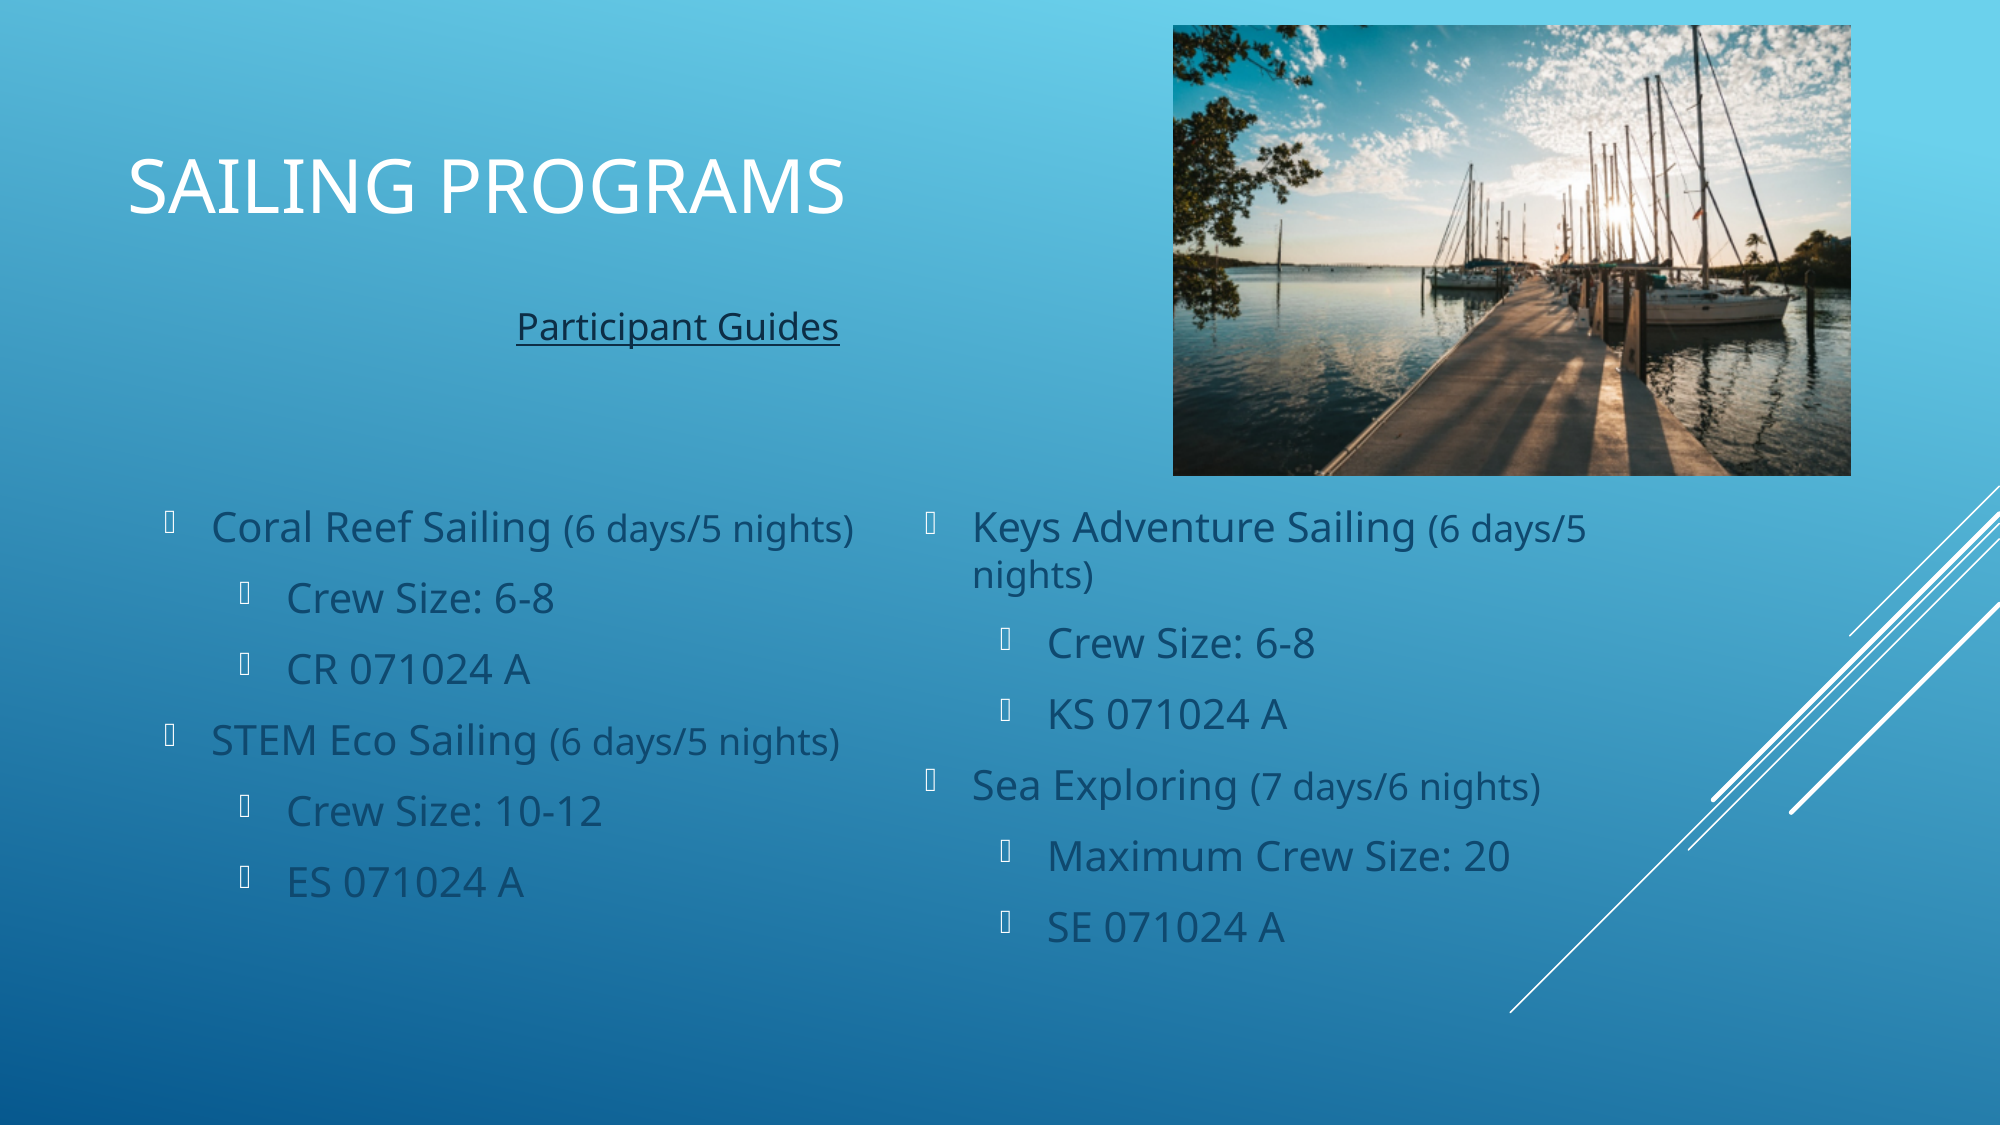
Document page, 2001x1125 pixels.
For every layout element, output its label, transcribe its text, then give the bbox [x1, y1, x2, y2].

picture [1173, 25, 1852, 477]
list Keys Adventure Sailing (6 days/5 nights) Crew Size: 6-8 KS 071024 A Sea Exploring (7 days/6 nights) Maximum Crew Size: 20 SE 071024 A [910, 386, 1720, 1066]
title Sailing Programs [112, 59, 1173, 307]
text_box Participant Guides [51, 250, 910, 362]
list Coral Reef Sailing (6 days/5 nights) Crew Size: 6-8 CR 071024 A STEM Eco Sailing (6 days/5 nights) Crew Size: 10-12 ES 071024 A [149, 406, 910, 1000]
